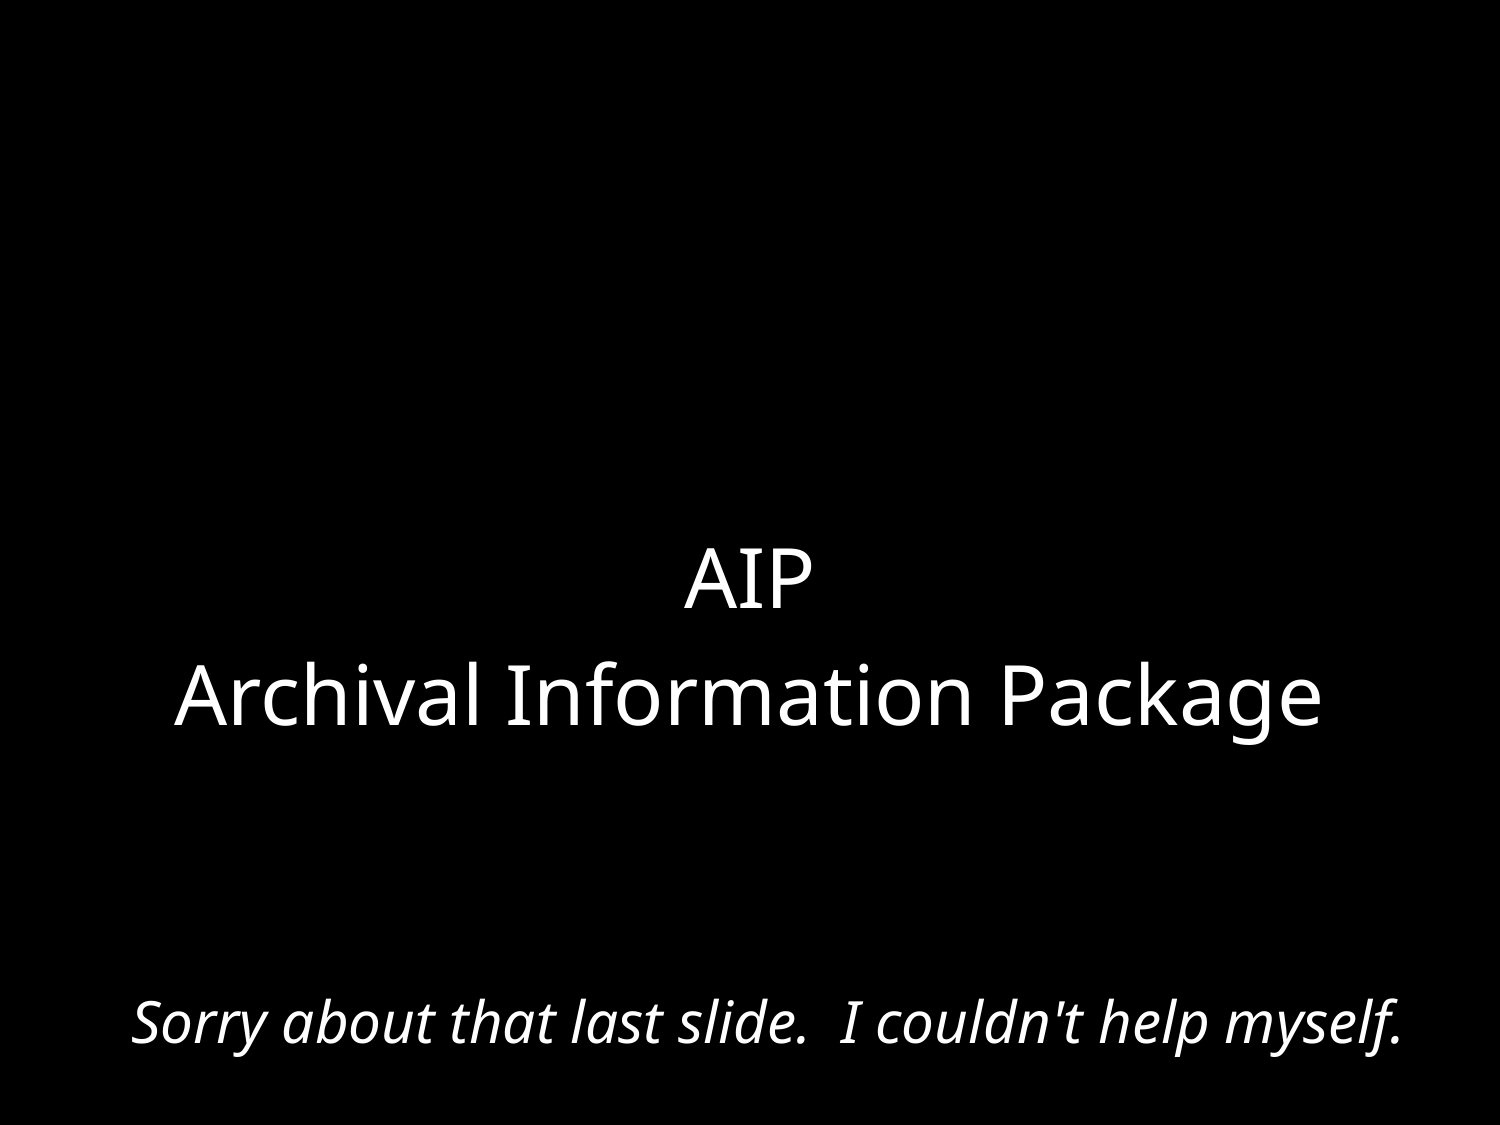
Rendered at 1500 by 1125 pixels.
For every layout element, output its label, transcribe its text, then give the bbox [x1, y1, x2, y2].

footer Sorry about that last slide. I couldn't help myself. [37, 937, 1500, 1103]
list AIP Archival Information Package [75, 262, 1425, 937]
